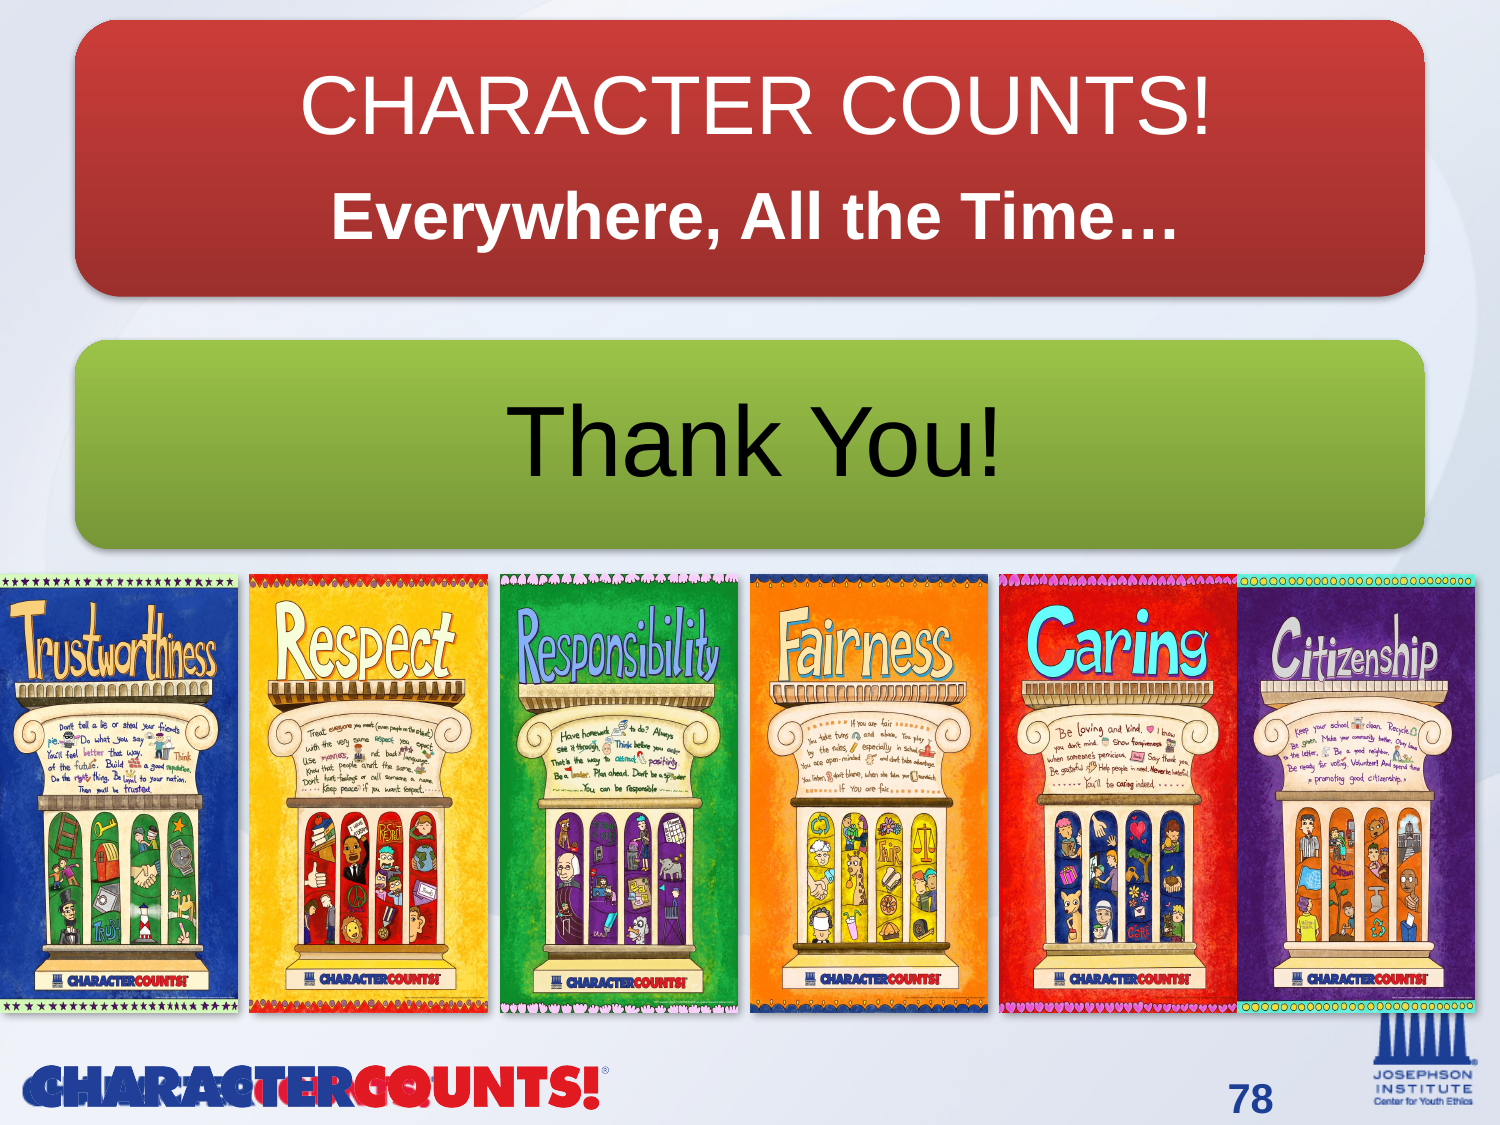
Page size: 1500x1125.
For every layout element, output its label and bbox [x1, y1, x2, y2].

list [74, 0, 1426, 1006]
picture [0, 0, 1500, 1125]
